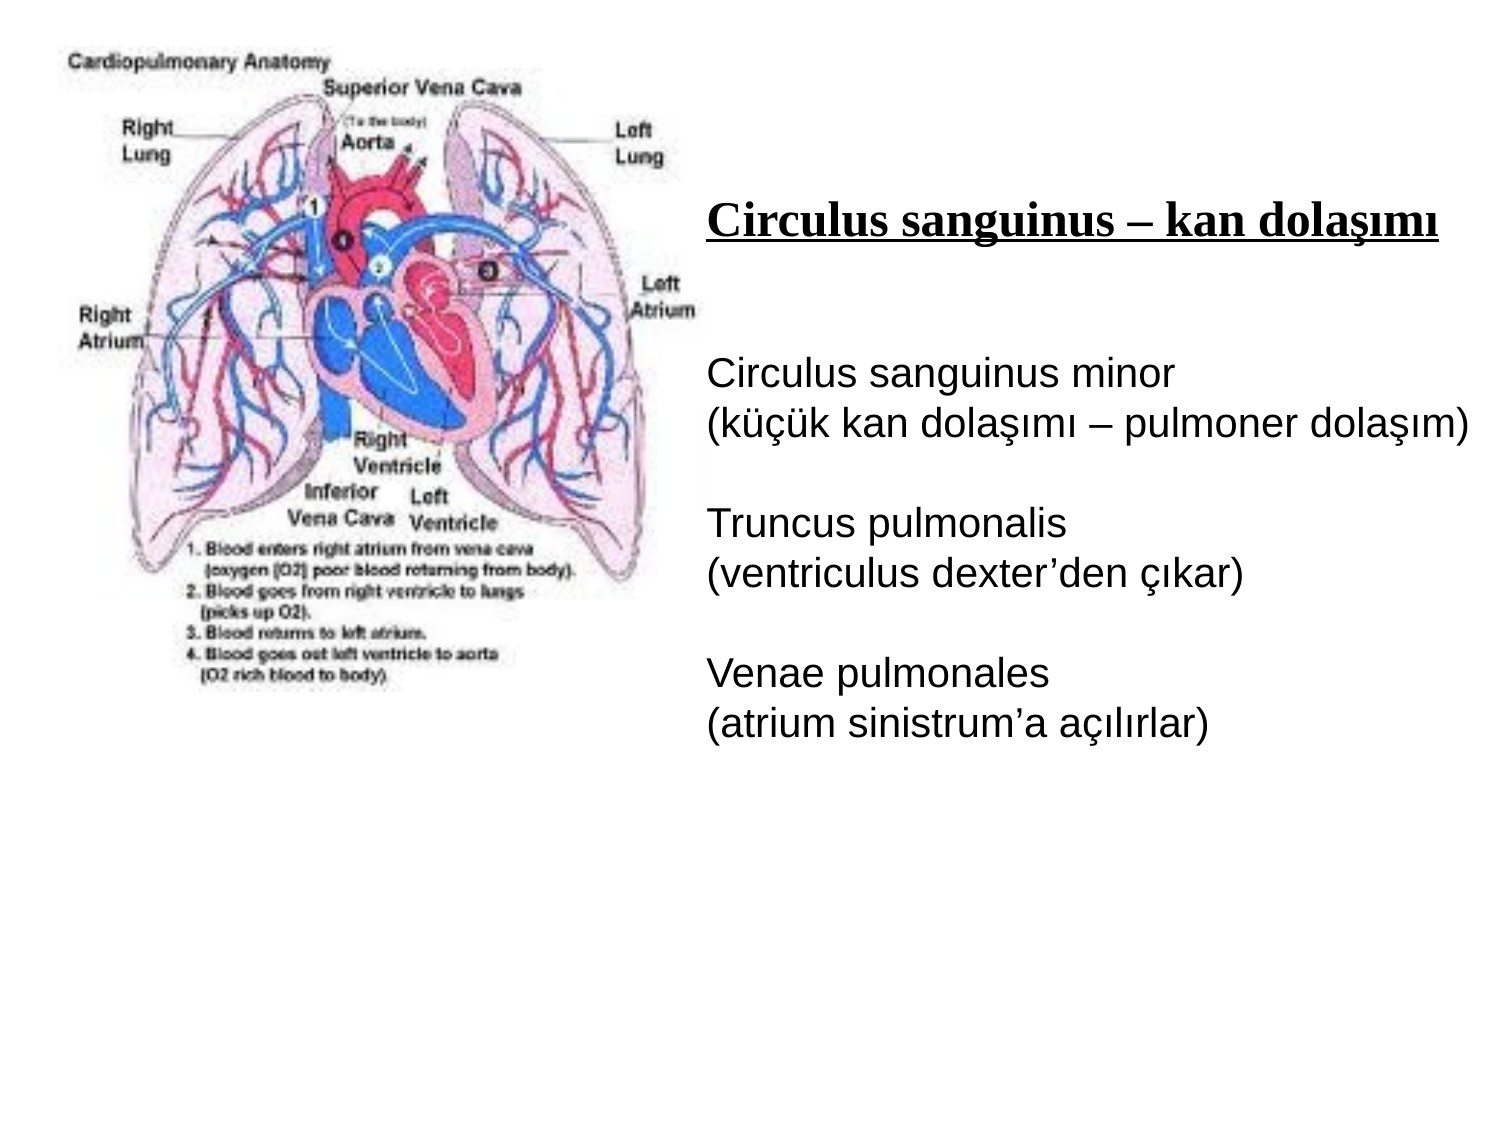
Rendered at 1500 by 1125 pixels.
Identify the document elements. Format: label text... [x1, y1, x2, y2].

picture [58, 46, 707, 693]
text_box Circulus sanguinus – kan dolaşımı Circulus sanguinus minor (küçük kan dolaşımı – pulmoner dolaşım) Truncus pulmonalis (ventriculus dexter’den çıkar) Venae pulmonales (atrium sinistrum’a açılırlar) [691, 178, 1500, 747]
